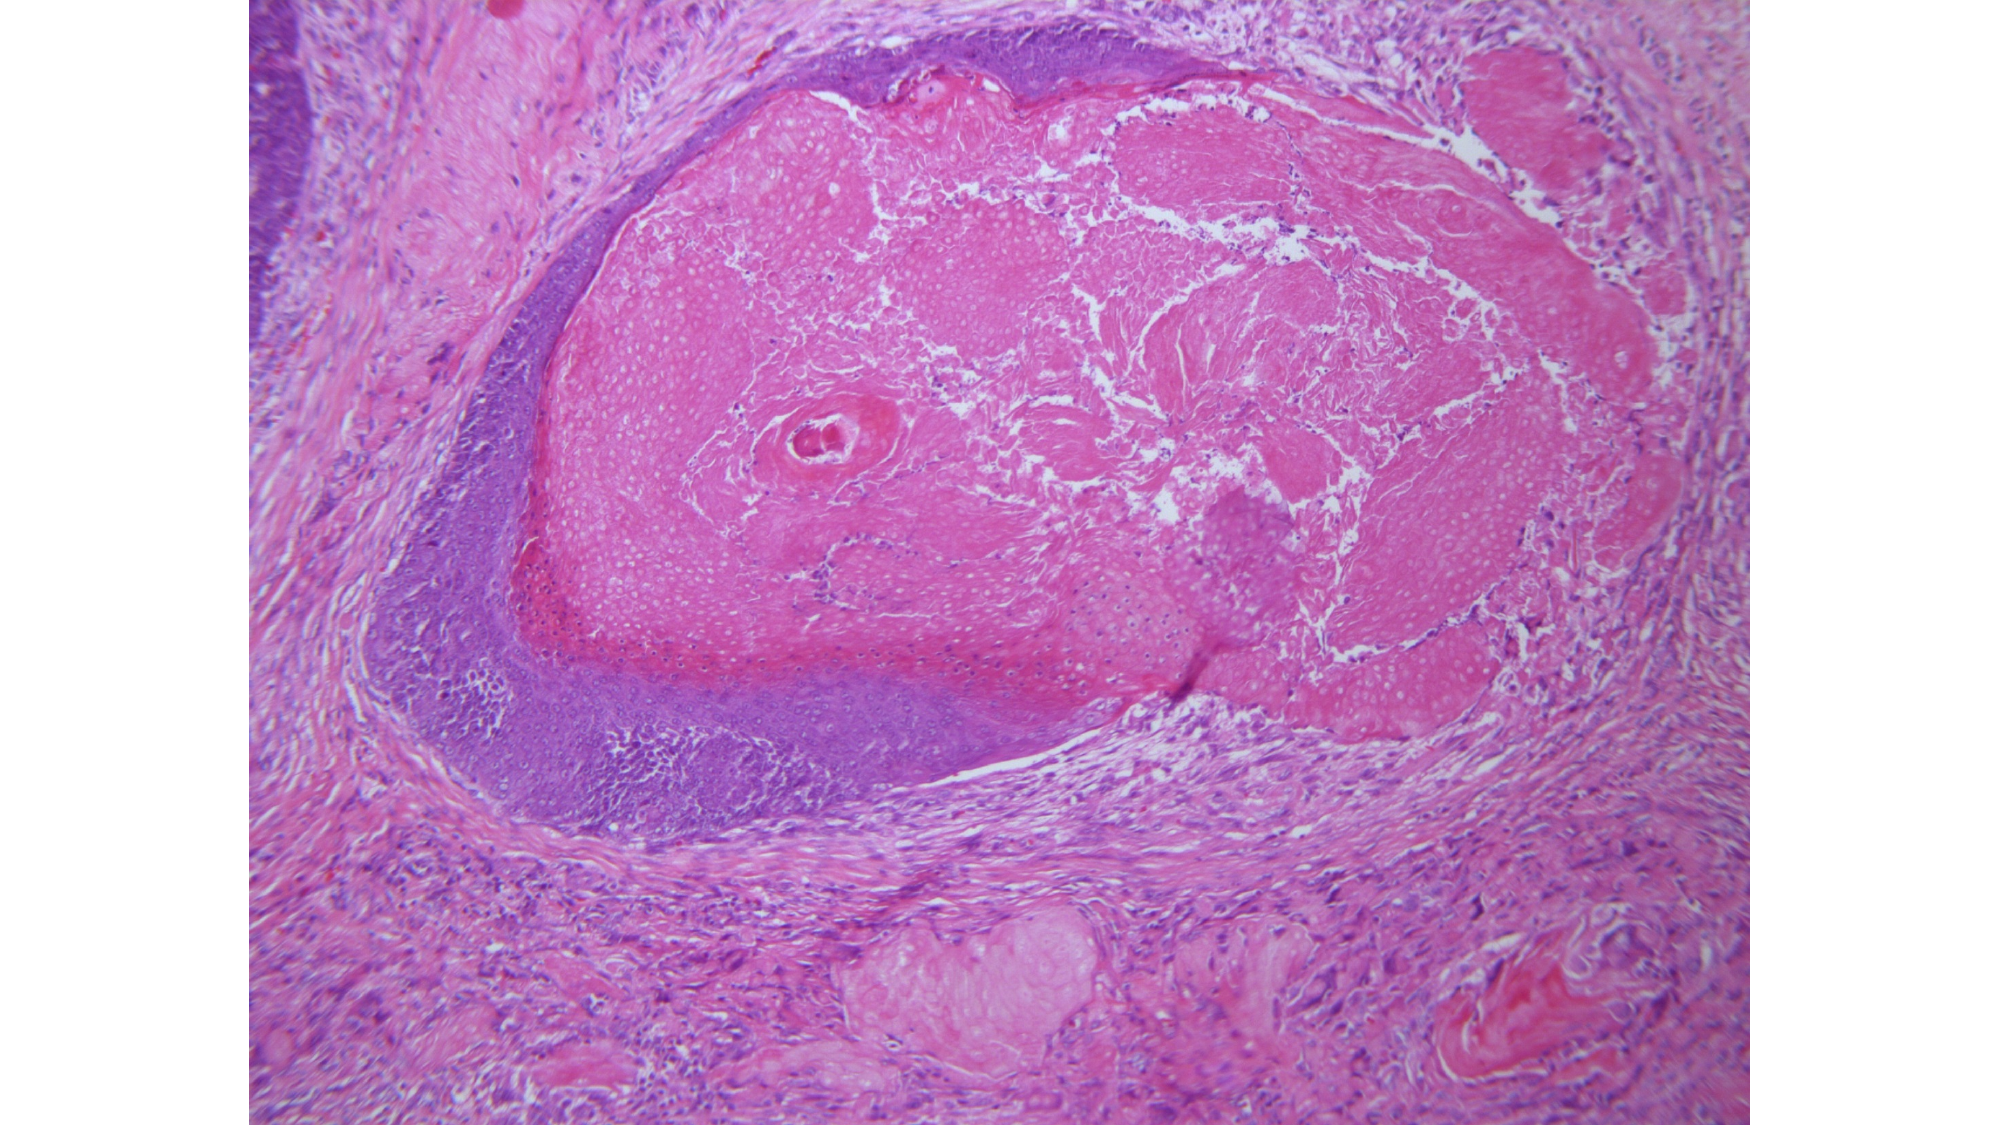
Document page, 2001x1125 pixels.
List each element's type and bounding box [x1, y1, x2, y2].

picture [249, 0, 1750, 1125]
